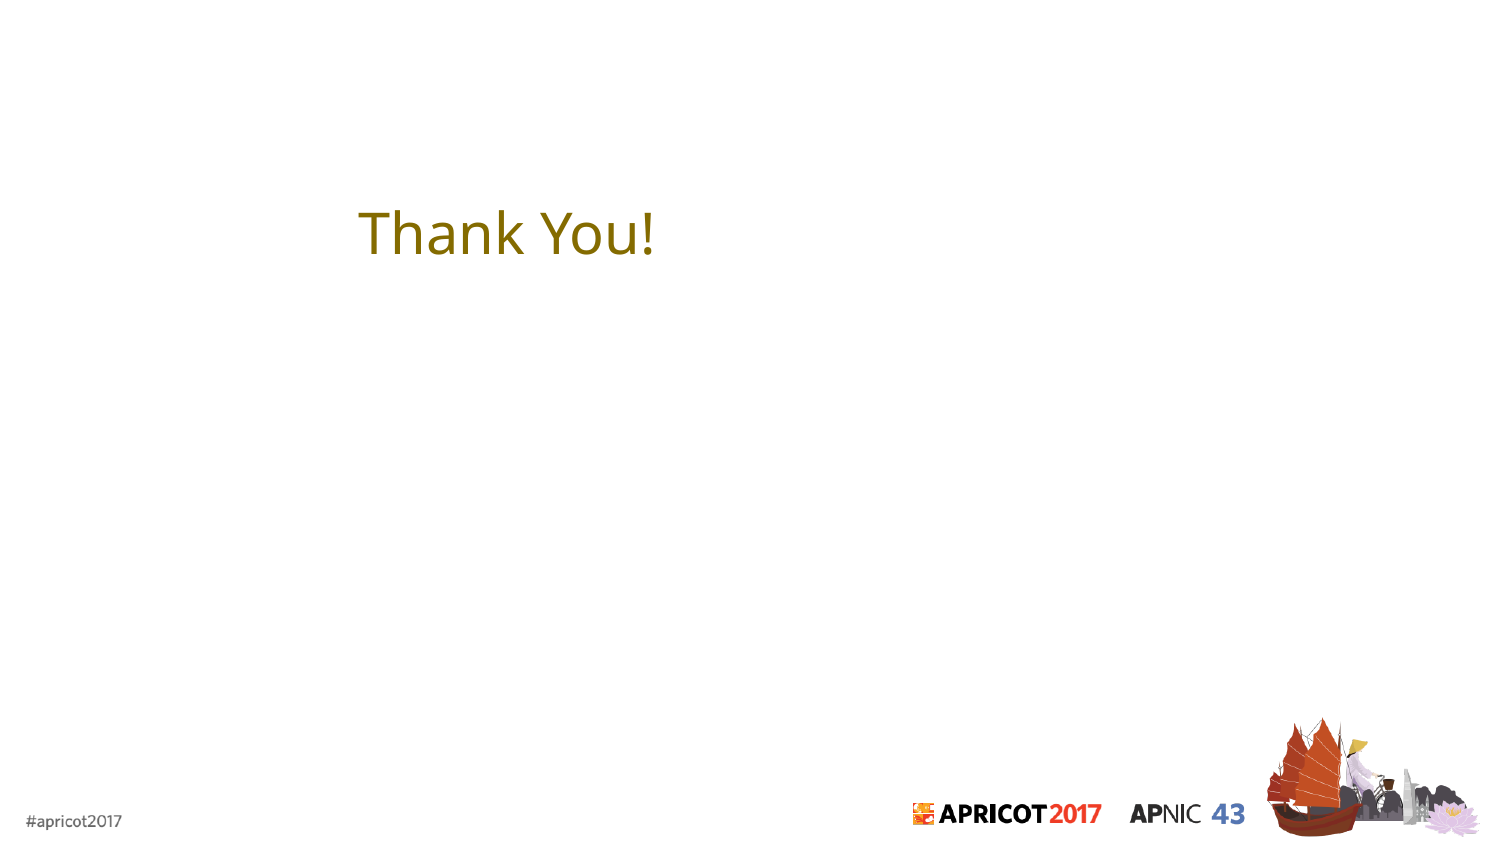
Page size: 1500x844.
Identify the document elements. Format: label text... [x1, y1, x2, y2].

list Thank You! [358, 196, 1116, 754]
